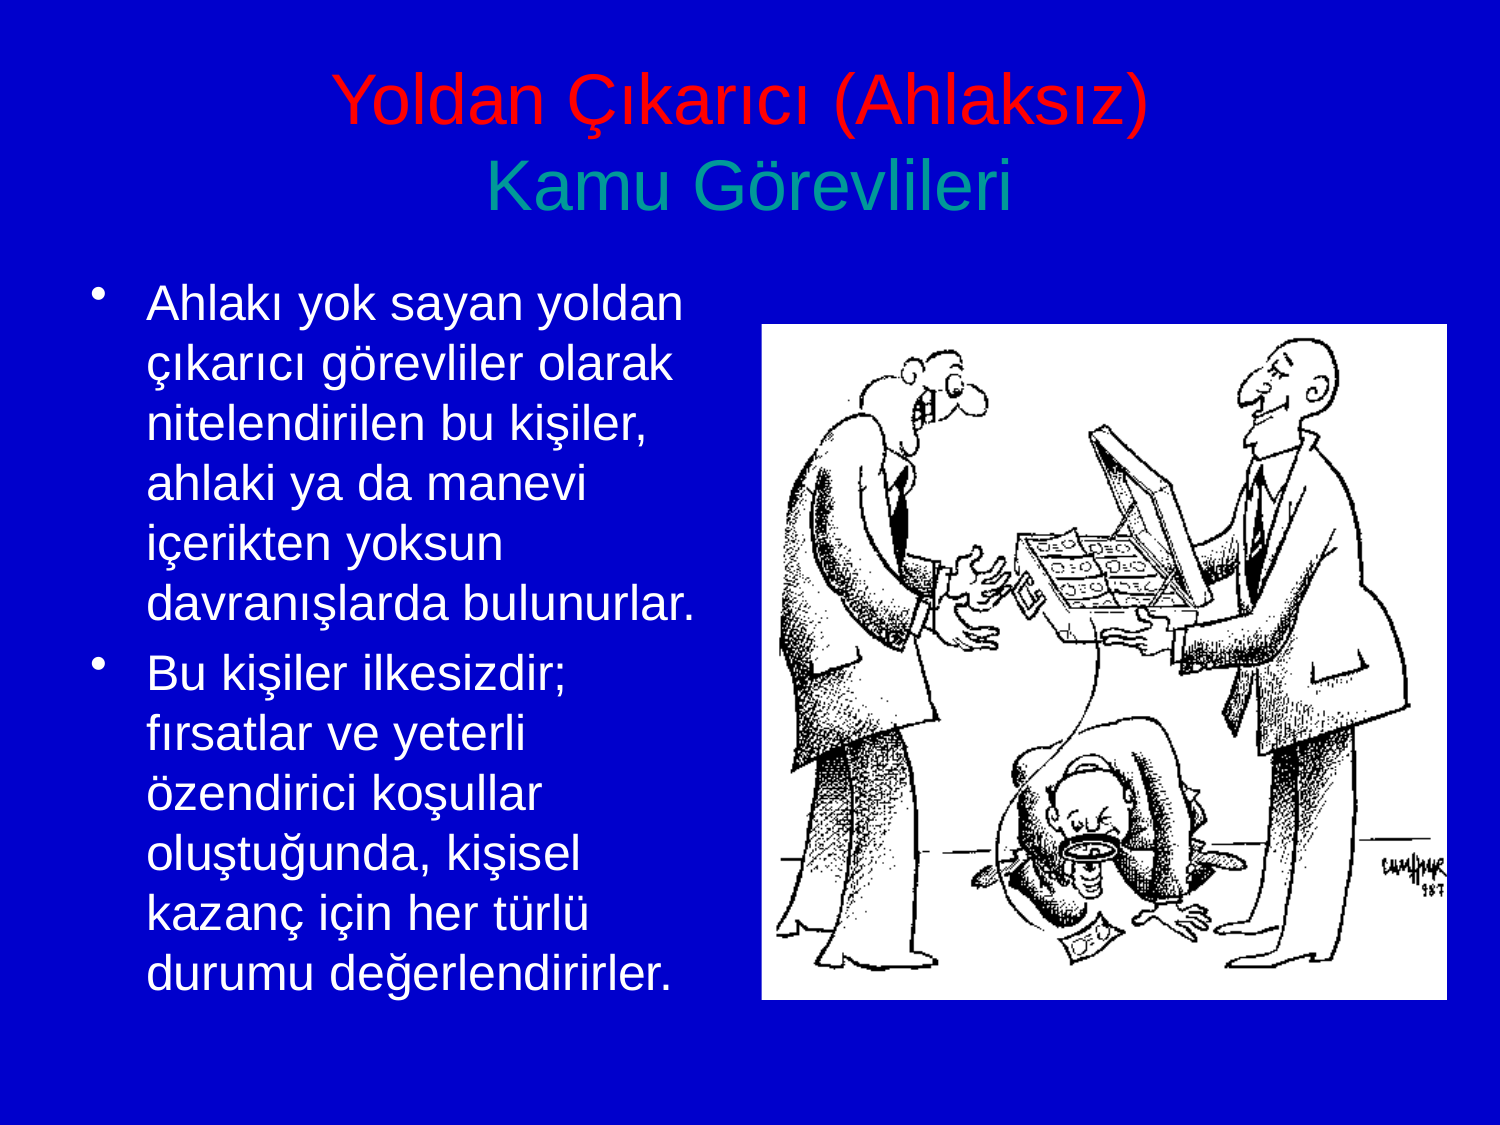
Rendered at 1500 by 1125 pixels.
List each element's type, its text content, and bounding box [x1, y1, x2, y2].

title Yoldan Çıkarıcı (Ahlaksız) Kamu Görevlileri [75, 45, 1425, 233]
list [761, 324, 1447, 1000]
list Ahlakı yok sayan yoldan çıkarıcı görevliler olarak nitelendirilen bu kişiler, ahlaki ya da manevi içerikten yoksun davranışlarda bulunurlar. Bu kişiler ilkesizdir; fırsatlar ve yeterli özendirici koşullar oluştuğunda, kişisel kazanç için her türlü durumu değerlendirirler. [75, 262, 762, 1005]
